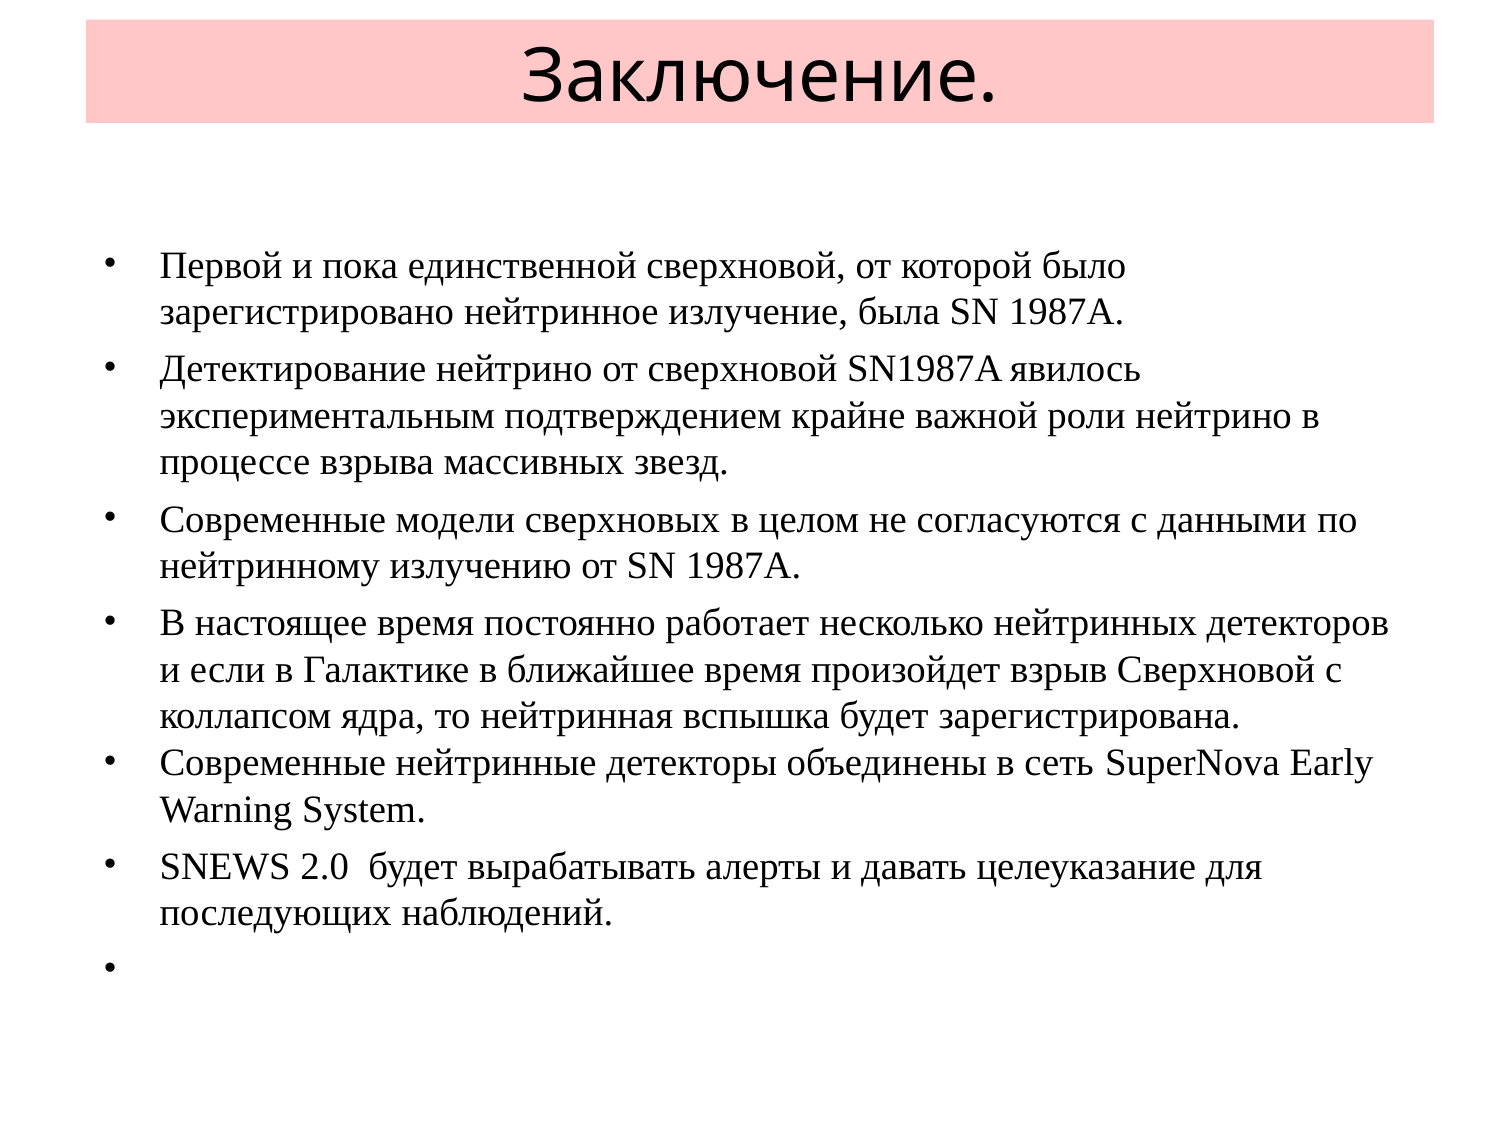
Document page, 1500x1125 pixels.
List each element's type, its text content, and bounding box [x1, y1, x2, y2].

title Заключение. [86, 19, 1434, 123]
list Первой и пока единственной сверхновой, от которой было зарегистрировано нейтринное излучение, была SN 1987A. Детектирование нейтрино от сверхновой SN1987A явилось экспериментальным подтверждением крайне важной роли нейтрино в процессе взрыва массивных звезд. Современные модели сверхновых в целом не согласуются с данными по нейтринному излучению от SN 1987A. В настоящее время постоянно работает несколько нейтринных детекторов и если в Галактике в ближайшее время произойдет взрыв Сверхновой с коллапсом ядра, то нейтринная вспышка будет зарегистрирована. Современные нейтринные детекторы объединены в сеть SuperNova Early Warning System. SNEWS 2.0 будет вырабатывать алерты и давать целеуказание для последующих наблюдений. [88, 231, 1437, 1006]
